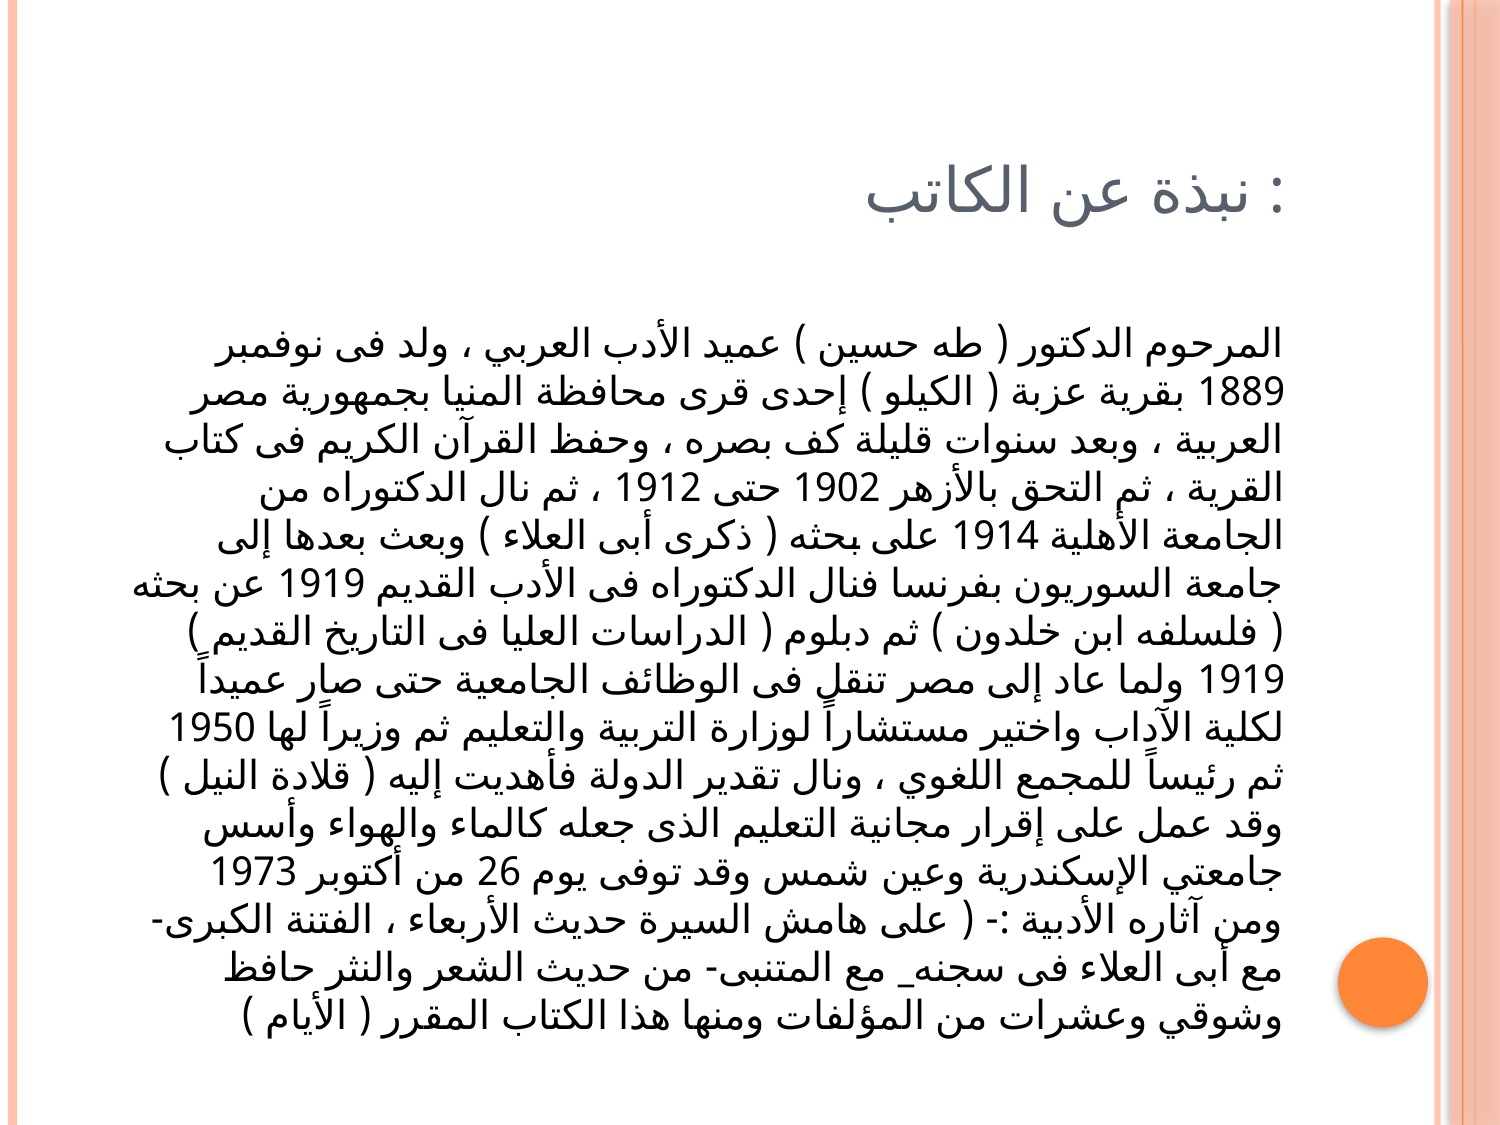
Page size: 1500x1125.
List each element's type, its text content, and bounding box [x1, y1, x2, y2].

title نبذة عن الكاتب : [75, 45, 1300, 233]
list المرحوم الدكتور ( طه حسين ) عميد الأدب العربي ، ولد فى نوفمبر 1889 بقرية عزبة ( الكيلو ) إحدى قرى محافظة المنيا بجمهورية مصر العربية ، وبعد سنوات قليلة كف بصره ، وحفظ القرآن الكريم فى كتاب القرية ، ثم التحق بالأزهر 1902 حتى 1912 ، ثم نال الدكتوراه من الجامعة الأهلية 1914 على بحثه ( ذكرى أبى العلاء ) وبعث بعدها إلى جامعة السوريون بفرنسا فنال الدكتوراه فى الأدب القديم 1919 عن بحثه ( فلسلفه ابن خلدون ) ثم دبلوم ( الدراسات العليا فى التاريخ القديم ) 1919 ولما عاد إلى مصر تنقل فى الوظائف الجامعية حتى صار عميداً لكلية الآداب واختير مستشاراً لوزارة التربية والتعليم ثم وزيراً لها 1950 ثم رئيساً للمجمع اللغوي ، ونال تقدير الدولة فأهديت إليه ( قلادة النيل ) وقد عمل على إقرار مجانية التعليم الذى جعله كالماء والهواء وأسس جامعتي الإسكندرية وعين شمس وقد توفى يوم 26 من أكتوبر 1973 ومن آثاره الأدبية :- ( على هامش السيرة حديث الأربعاء ، الفتنة الكبرى- مع أبى العلاء فى سجنه_ مع المتنبى- من حديث الشعر والنثر حافظ وشوقي وعشرات من المؤلفات ومنها هذا الكتاب المقرر ( الأيام ) [75, 262, 1300, 1062]
